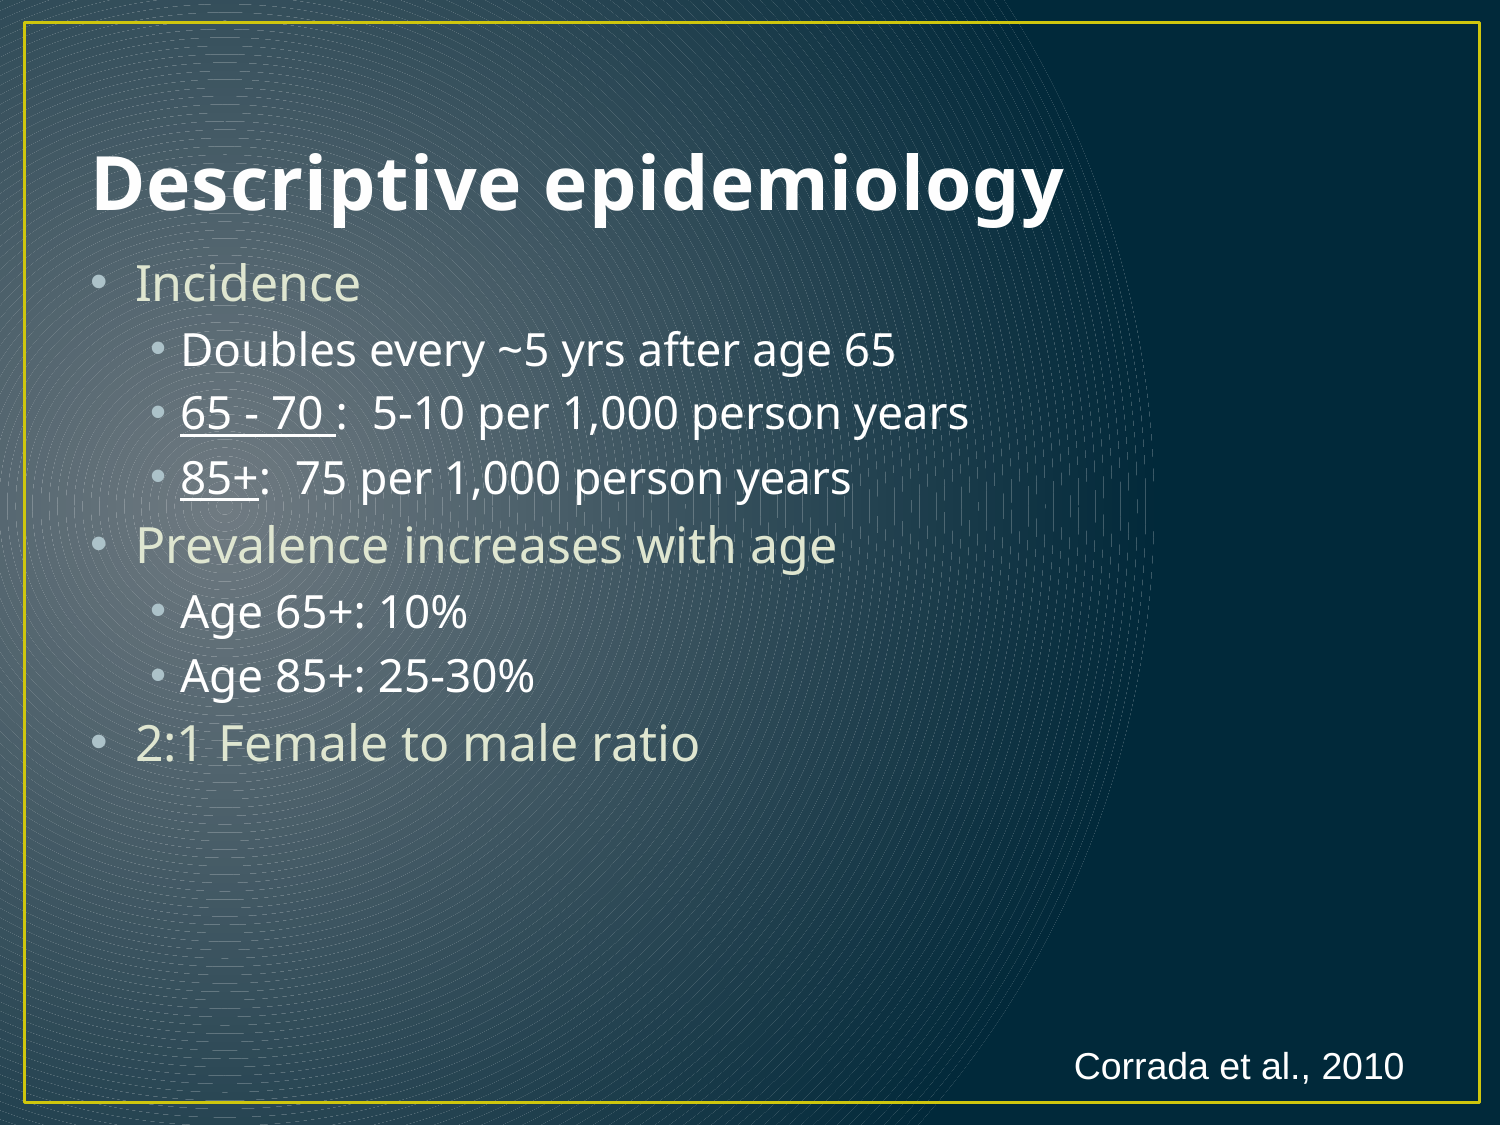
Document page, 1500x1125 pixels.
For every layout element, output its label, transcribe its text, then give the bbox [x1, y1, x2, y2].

title Descriptive epidemiology [75, 45, 1425, 233]
list Incidence Doubles every ~5 yrs after age 65 65 - 70 : 5-10 per 1,000 person years 85+: 75 per 1,000 person years Prevalence increases with age Age 65+: 10% Age 85+: 25-30% 2:1 Female to male ratio [75, 243, 1425, 1010]
text_box Corrada et al., 2010 [1059, 1034, 1420, 1095]
